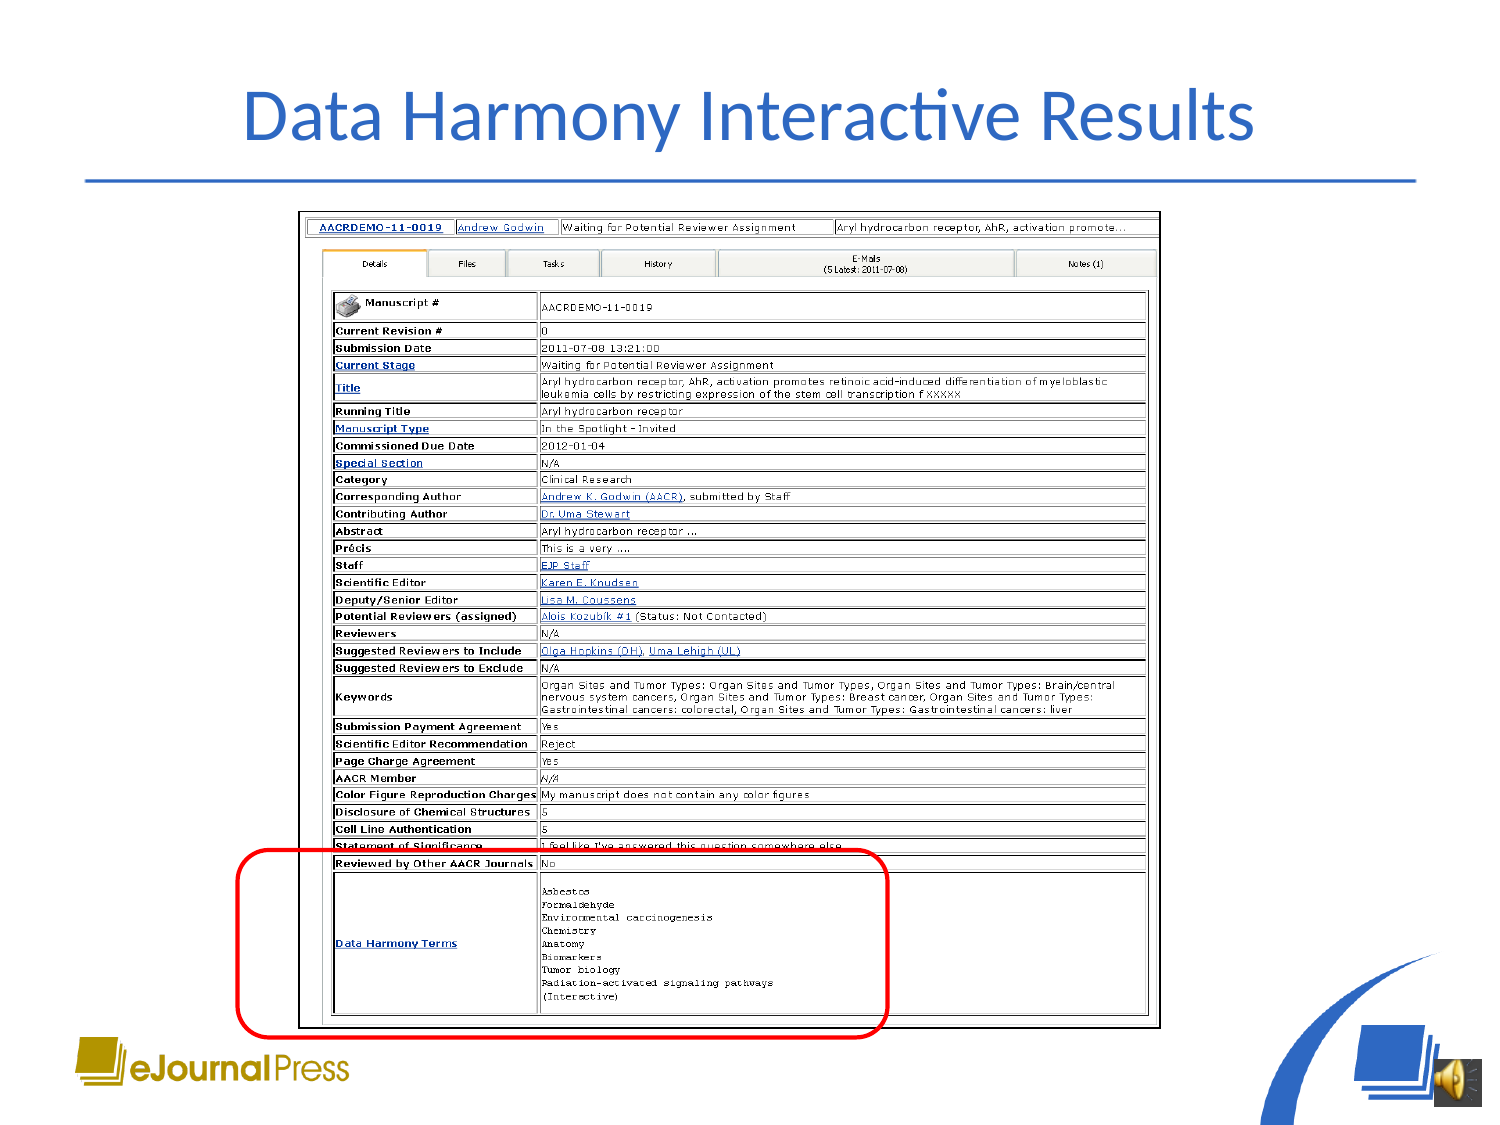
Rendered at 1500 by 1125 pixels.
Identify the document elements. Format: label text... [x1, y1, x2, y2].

title Data Harmony Interactive Results [75, 45, 1425, 149]
text_box [235, 847, 872, 1040]
picture [0, 0, 1500, 1125]
